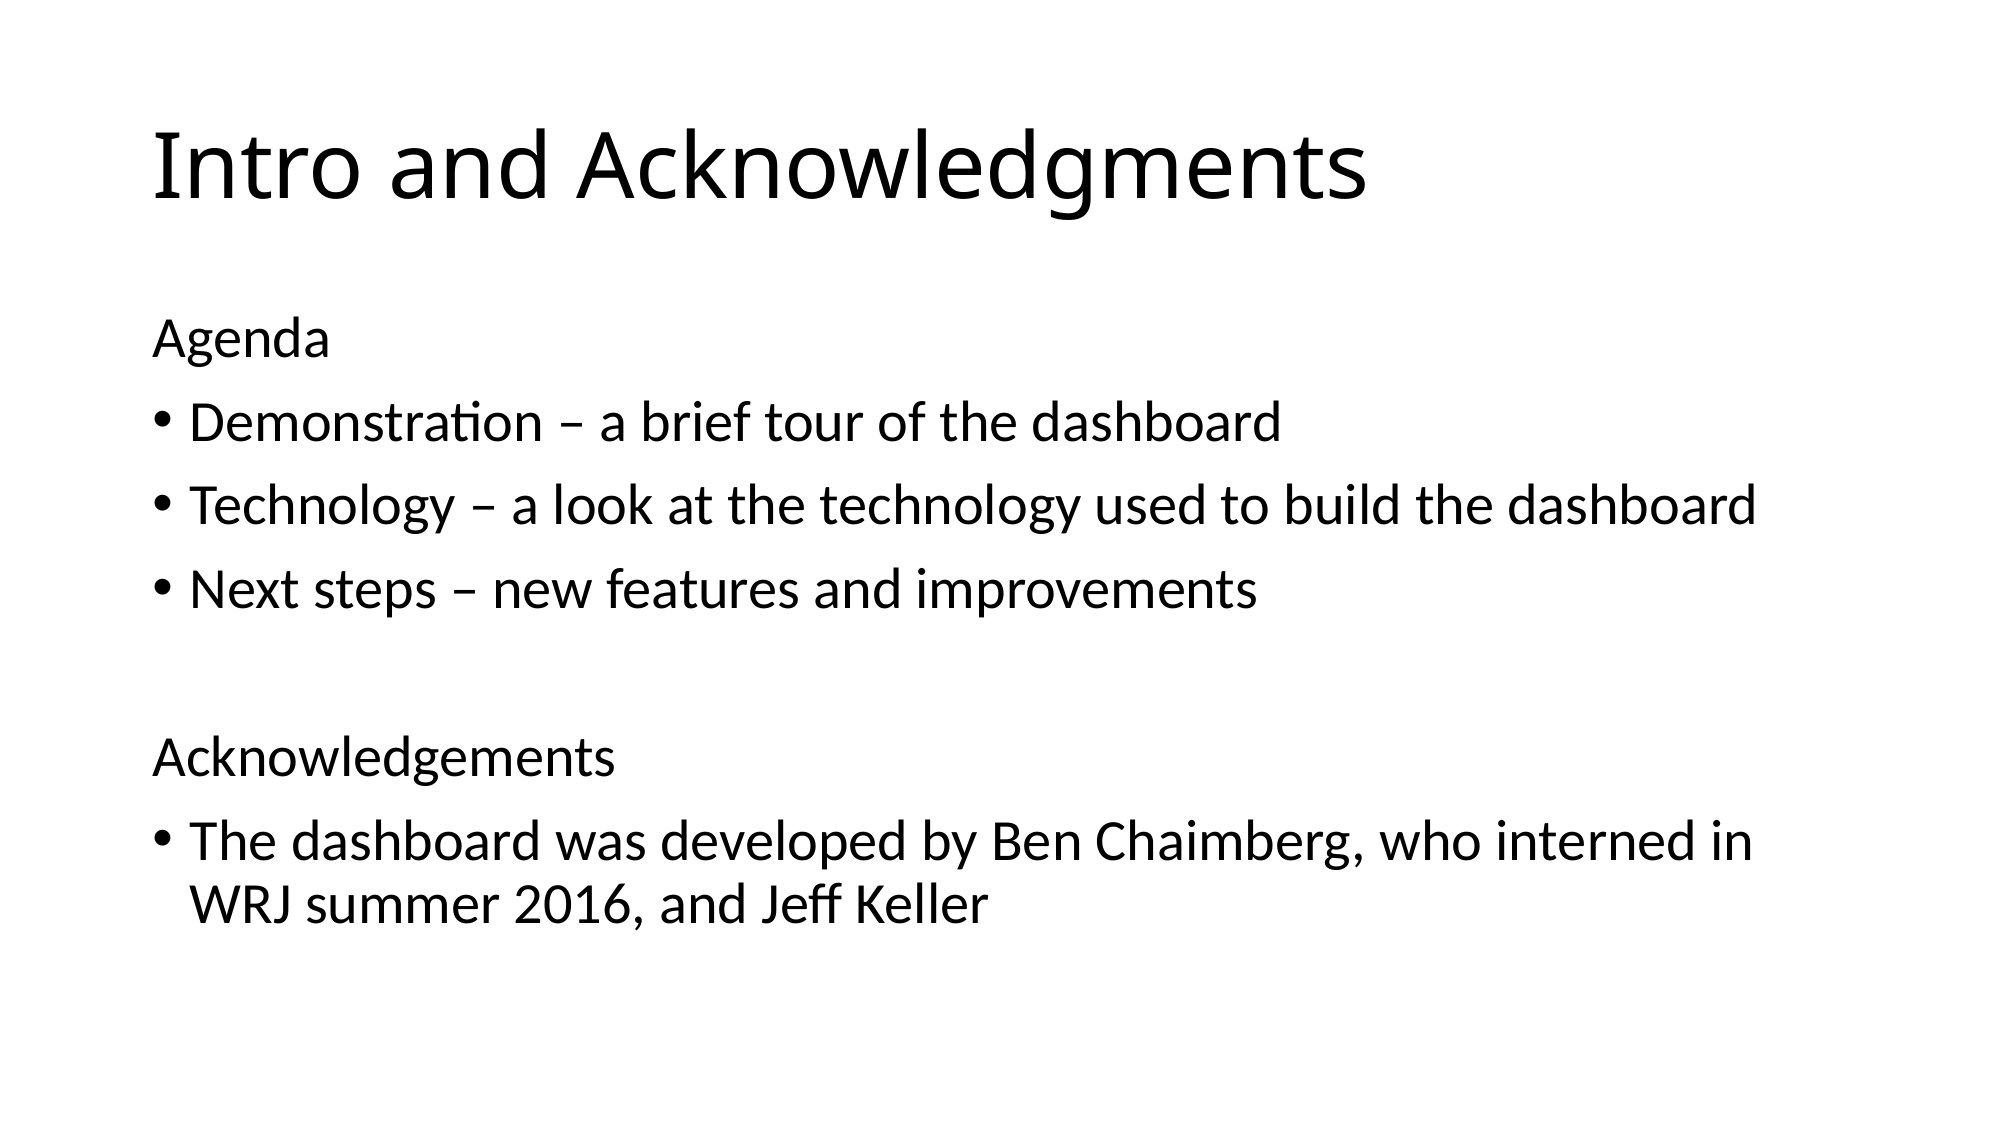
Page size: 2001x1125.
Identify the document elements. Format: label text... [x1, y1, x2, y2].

title Intro and Acknowledgments [137, 59, 1863, 278]
list Agenda Demonstration – a brief tour of the dashboard Technology – a look at the technology used to build the dashboard Next steps – new features and improvements Acknowledgements The dashboard was developed by Ben Chaimberg, who interned in WRJ summer 2016, and Jeff Keller [137, 299, 1863, 1014]
